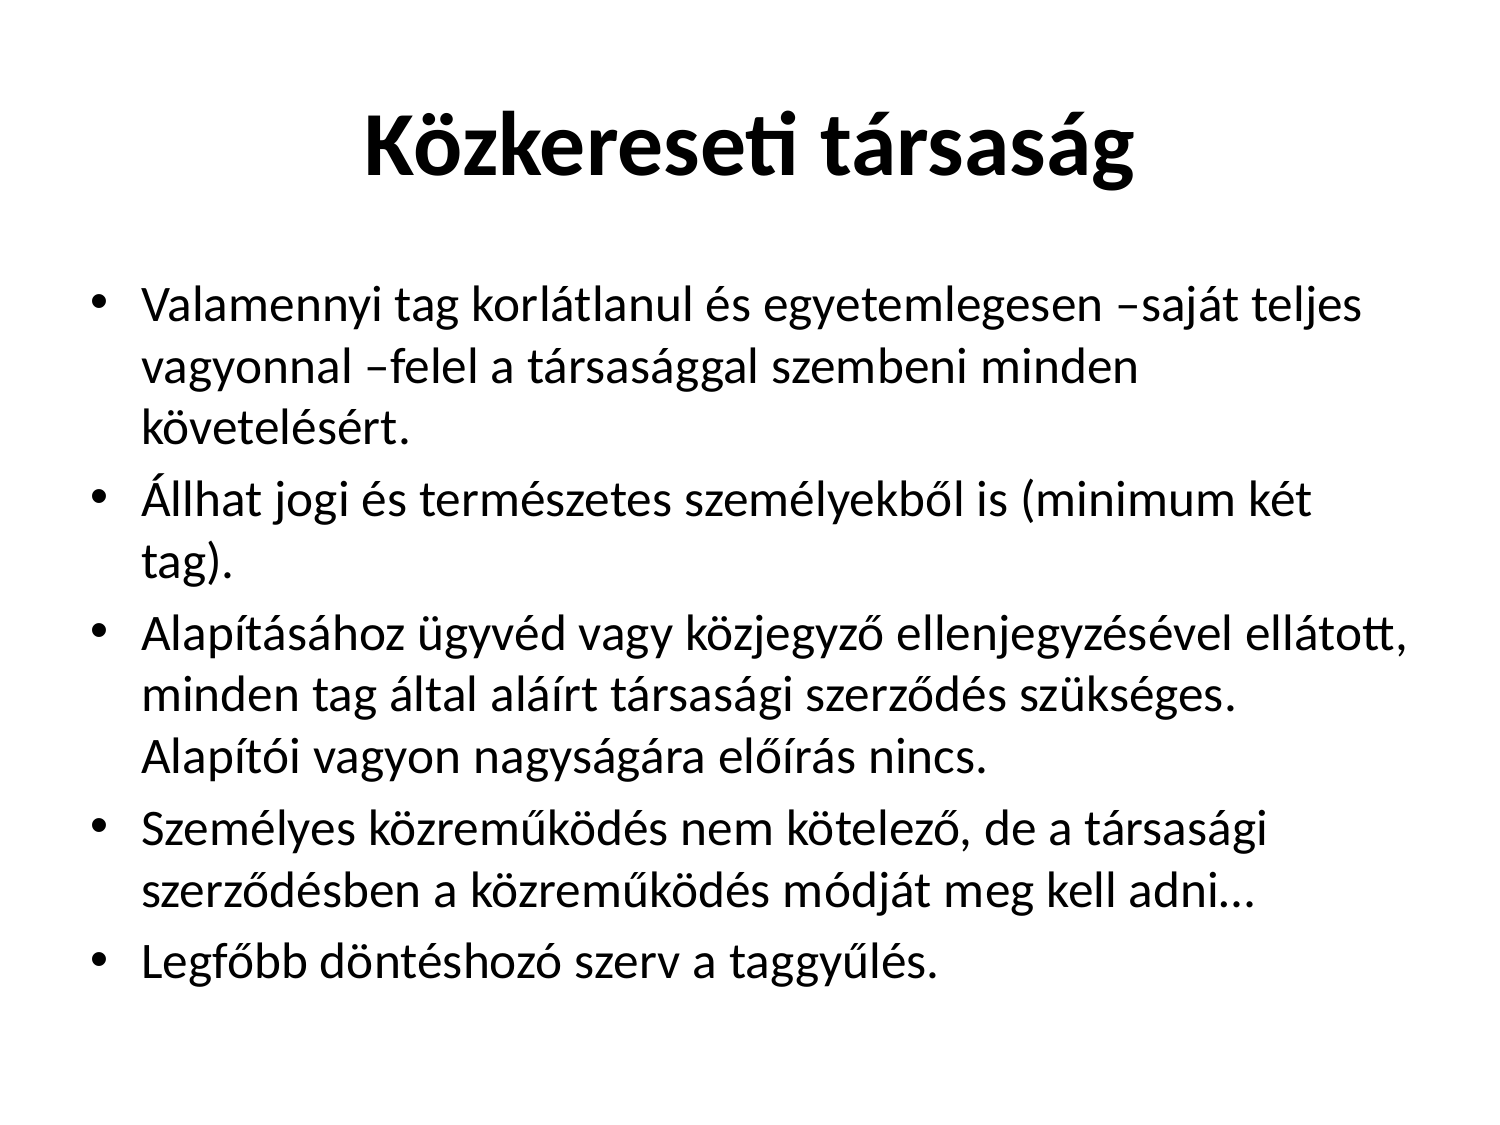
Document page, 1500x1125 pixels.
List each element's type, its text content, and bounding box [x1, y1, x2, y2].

list Valamennyi tag korlátlanul és egyetemlegesen –saját teljes vagyonnal –felel a társasággal szembeni minden követelésért. Állhat jogi és természetes személyekből is (minimum két tag). Alapításához ügyvéd vagy közjegyző ellenjegyzésével ellátott, minden tag által aláírt társasági szerződés szükséges. Alapítói vagyon nagyságára előírás nincs. Személyes közreműködés nem kötelező, de a társasági szerződésben a közreműködés módját meg kell adni… Legfőbb döntéshozó szerv a taggyűlés. [75, 262, 1425, 1005]
title Közkereseti társaság [75, 45, 1425, 233]
